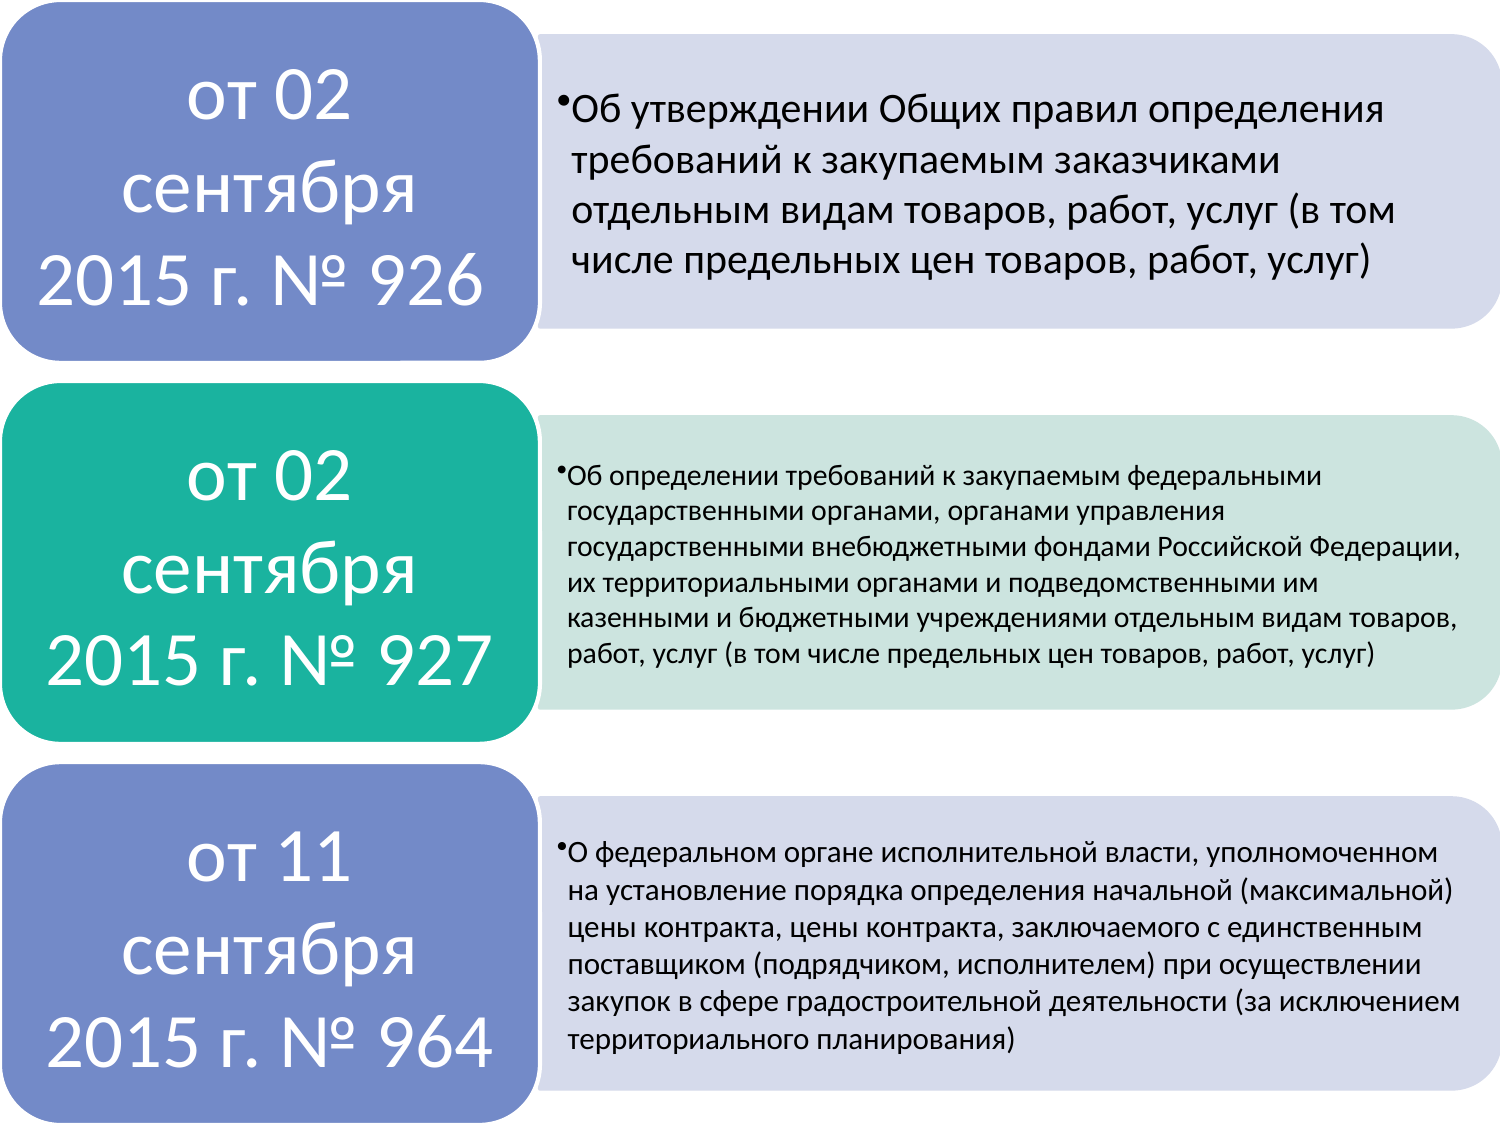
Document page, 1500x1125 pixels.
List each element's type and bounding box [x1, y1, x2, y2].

text_box [0, 0, 1500, 1125]
